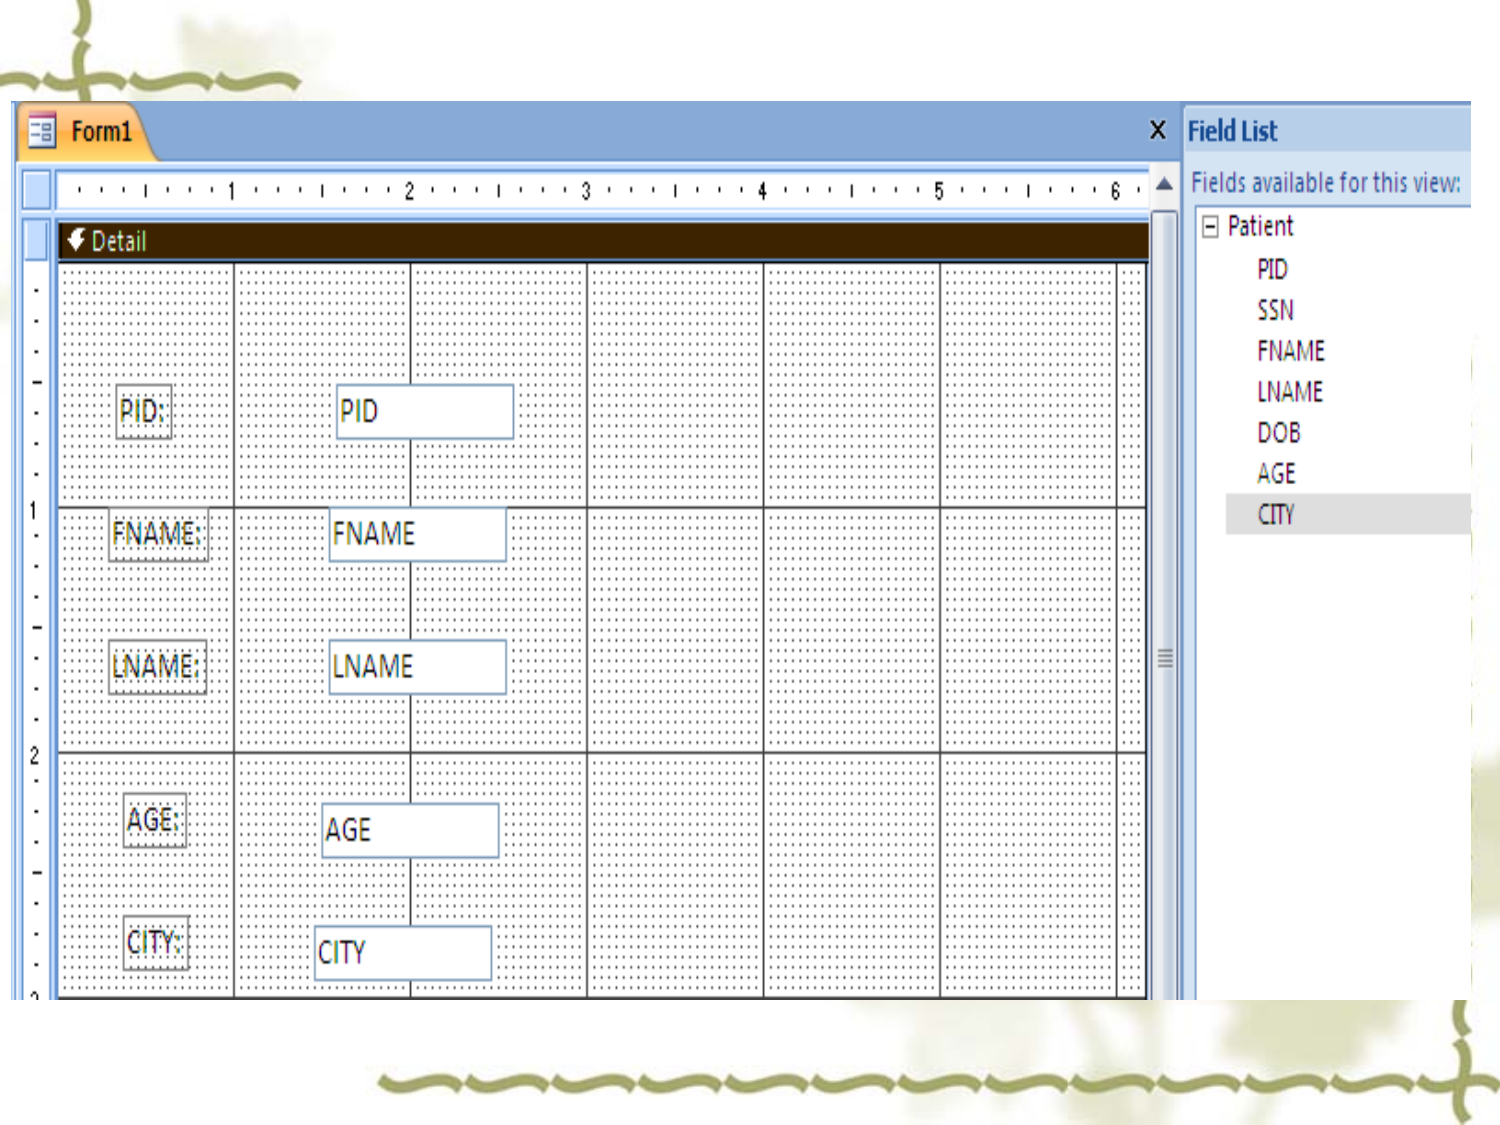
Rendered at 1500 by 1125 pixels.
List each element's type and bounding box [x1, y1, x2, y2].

picture [0, 0, 1500, 1125]
list [11, 101, 1471, 1000]
